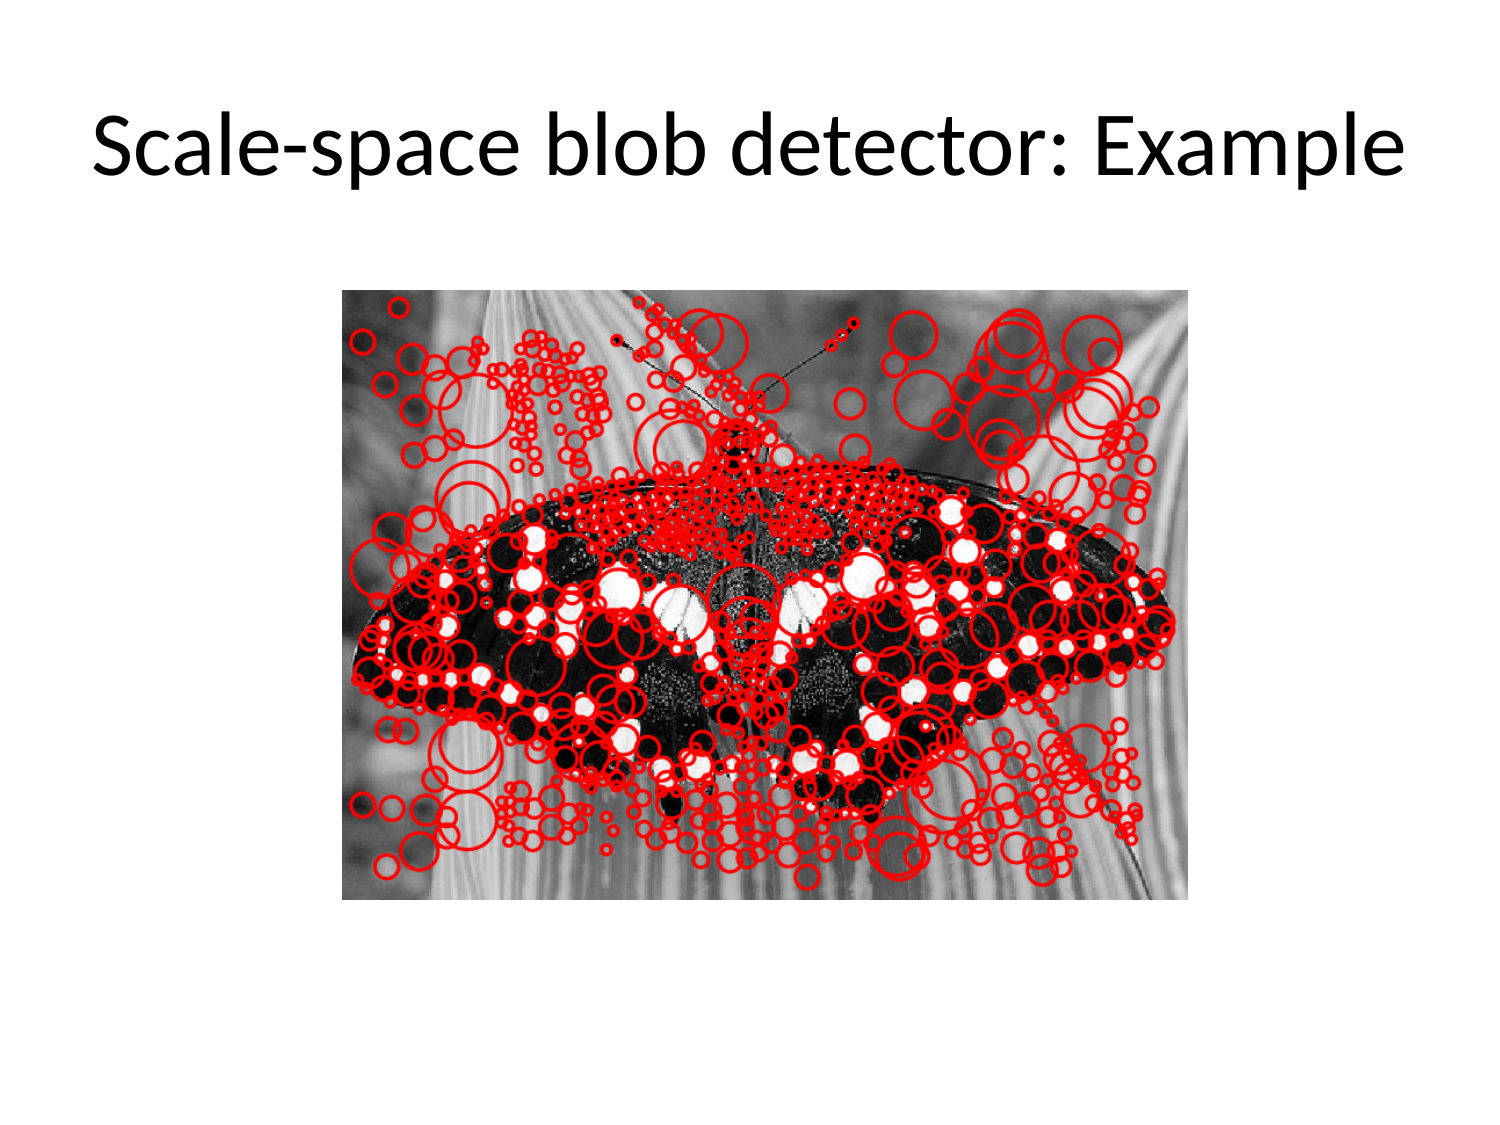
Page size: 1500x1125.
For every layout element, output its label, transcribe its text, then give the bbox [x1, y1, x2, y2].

title Scale-space blob detector: Example [75, 45, 1425, 233]
picture [342, 290, 1188, 901]
